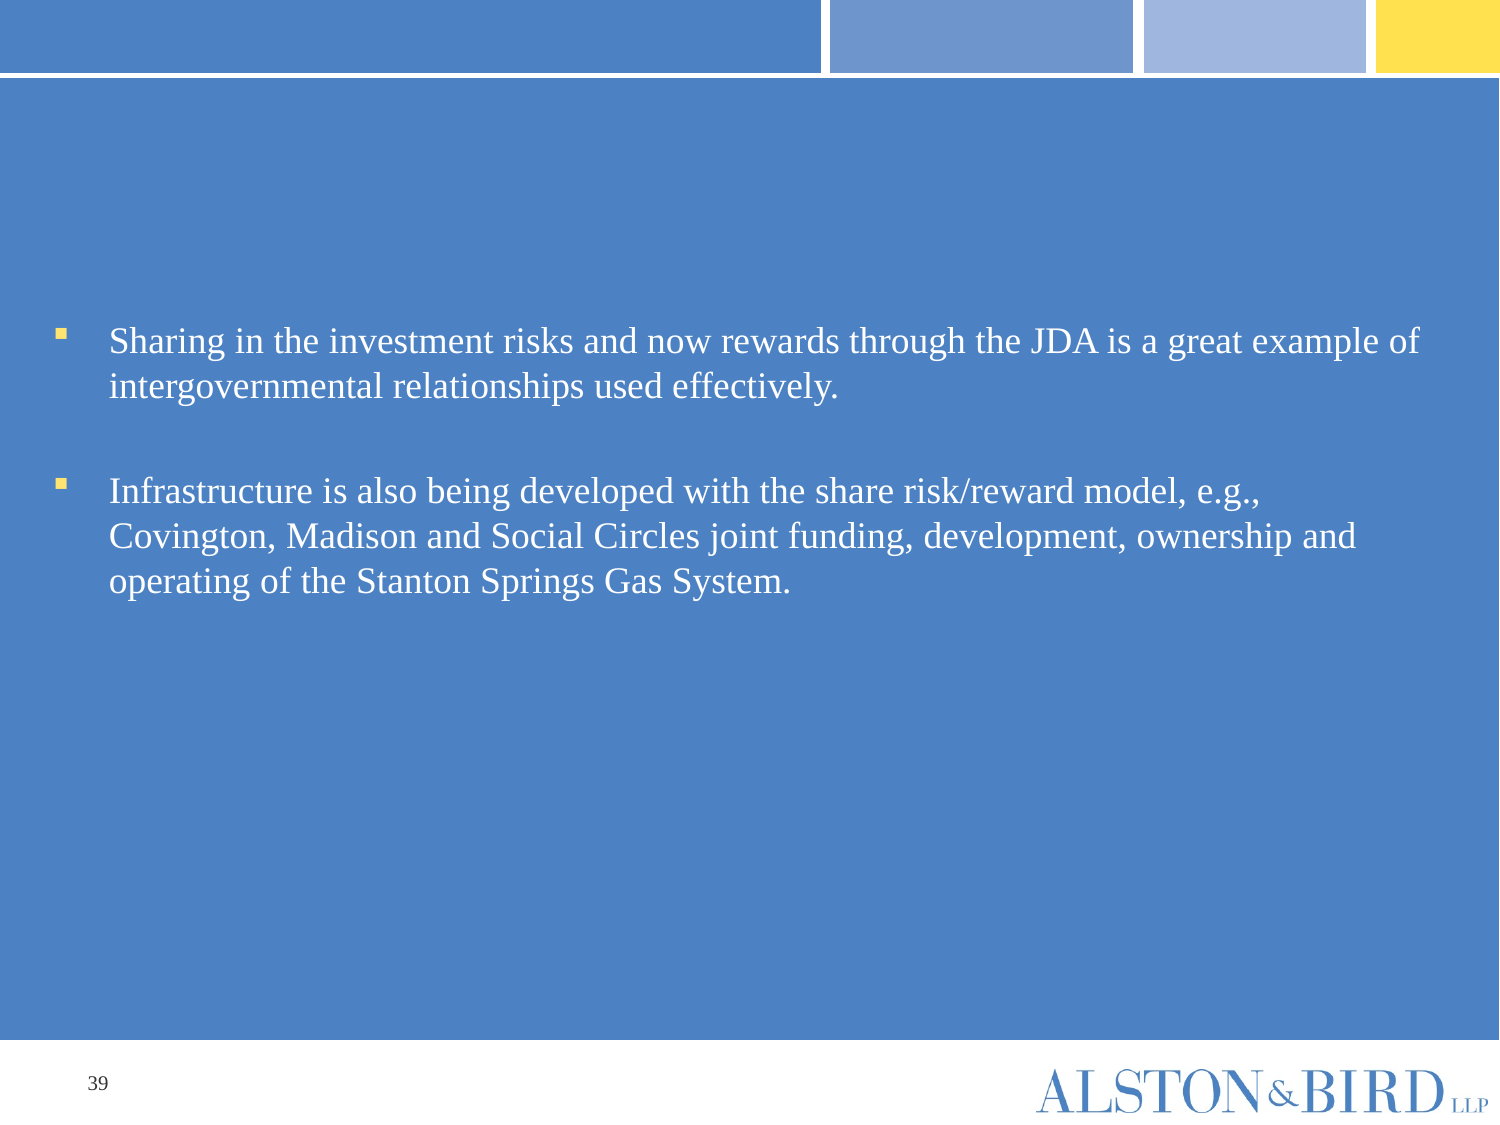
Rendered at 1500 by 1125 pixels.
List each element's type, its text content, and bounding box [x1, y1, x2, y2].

list Sharing in the investment risks and now rewards through the JDA is a great example of intergovernmental relationships used effectively. Infrastructure is also being developed with the share risk/reward model, e.g., Covington, Madison and Social Circles joint funding, development, ownership and operating of the Stanton Springs Gas System. [37, 308, 1450, 923]
picture [1036, 1069, 1488, 1113]
